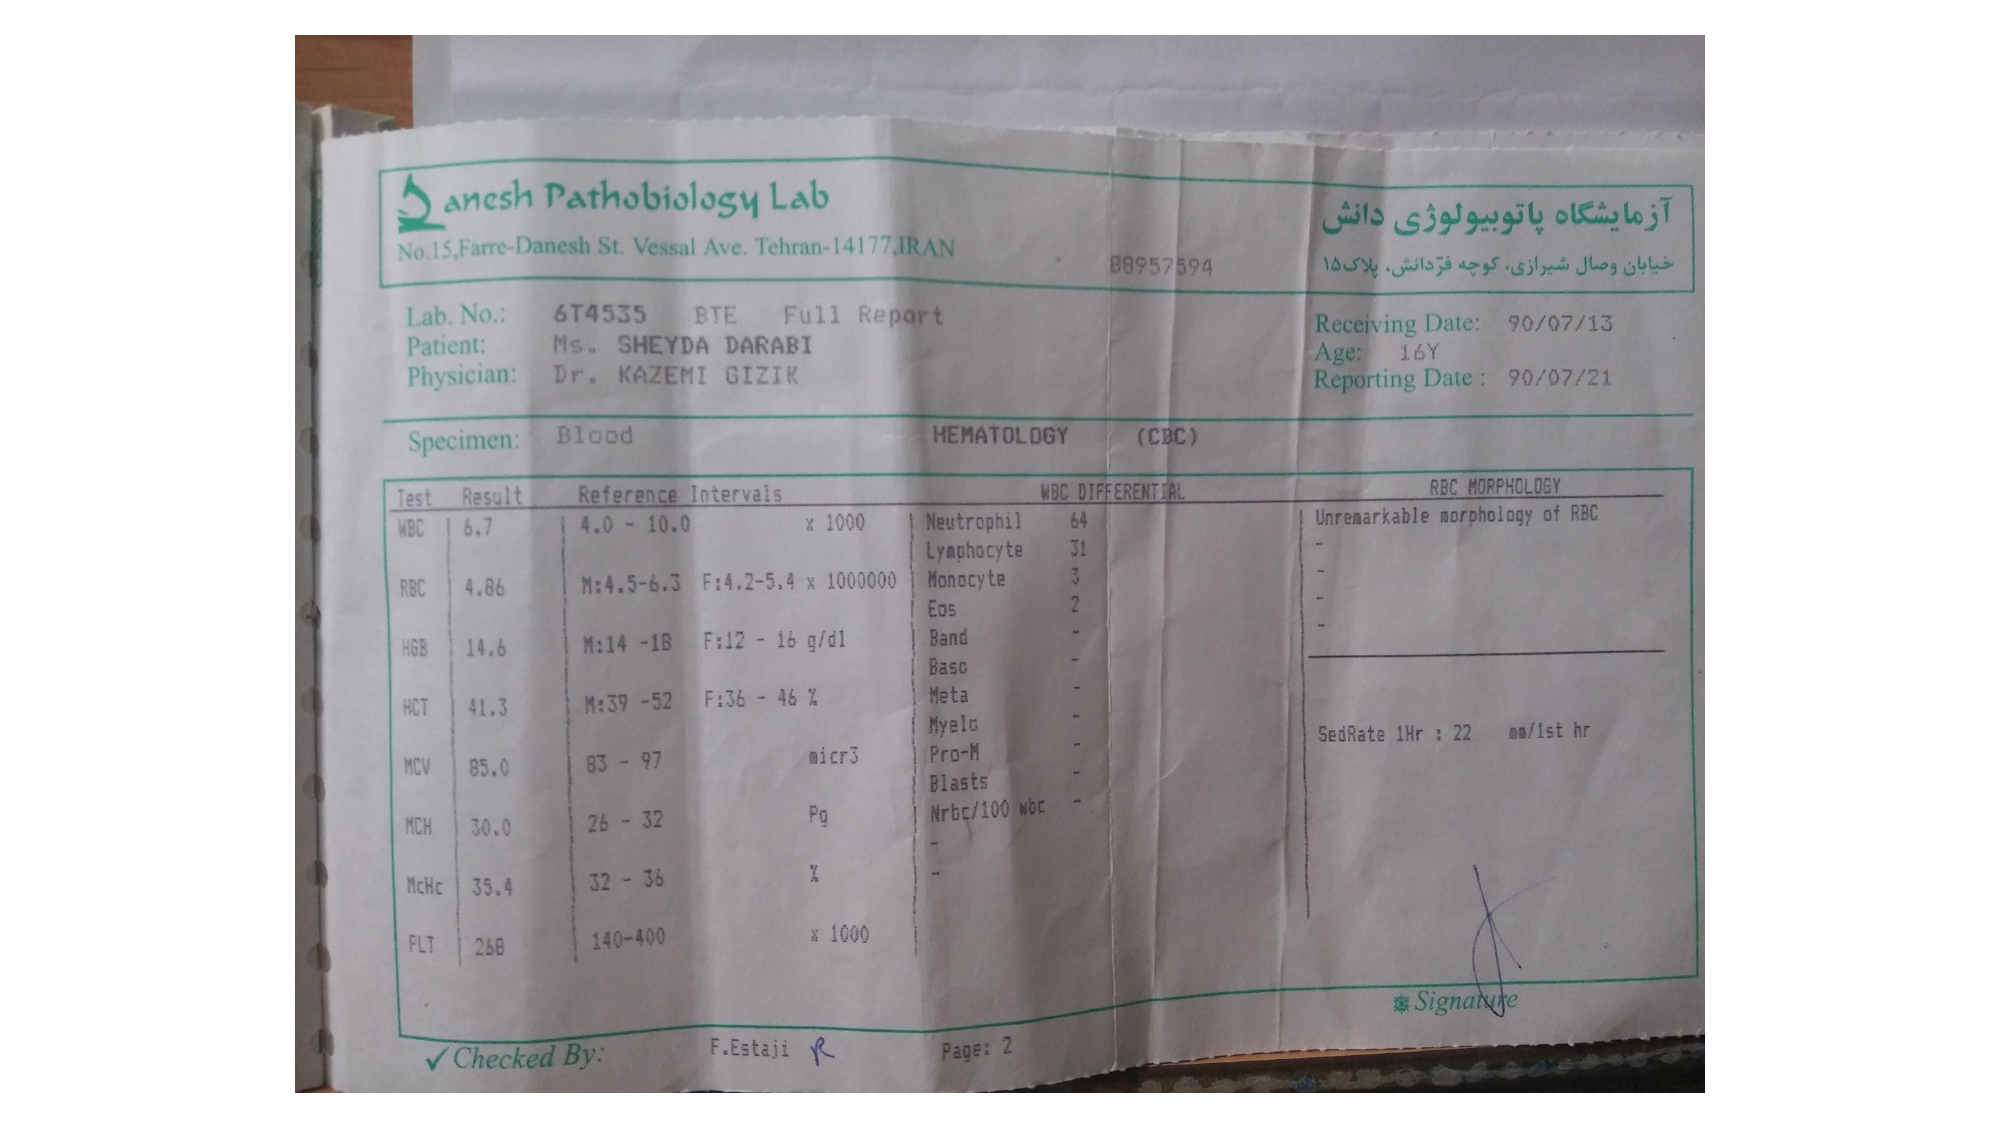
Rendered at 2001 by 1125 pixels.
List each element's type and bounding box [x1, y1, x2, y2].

list [295, 35, 1705, 1093]
